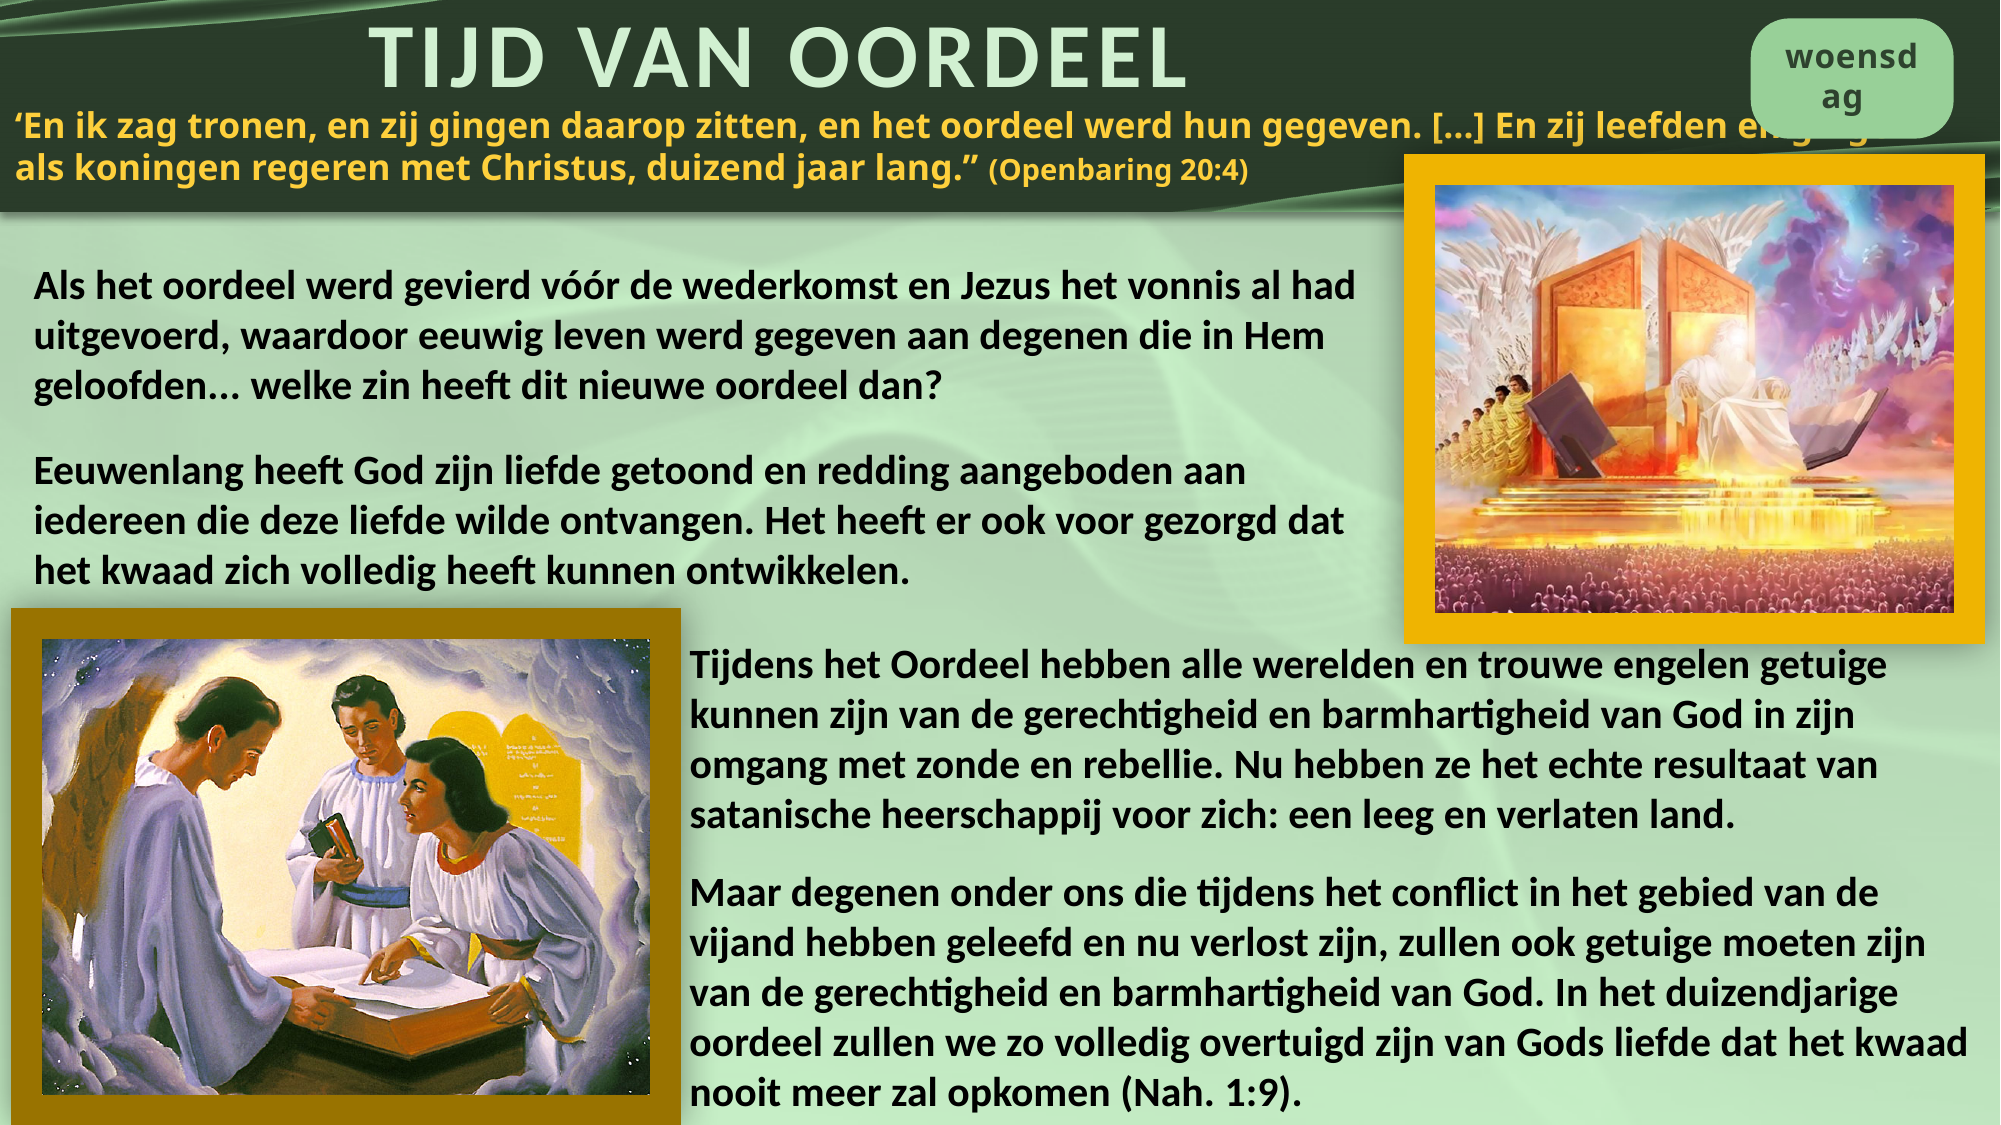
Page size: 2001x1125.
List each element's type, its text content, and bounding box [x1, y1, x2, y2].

text_box [0, 196, 1377, 213]
picture [1434, 184, 1955, 614]
picture [41, 638, 651, 1096]
text_box Tijdens het Oordeel hebben alle werelden en trouwe engelen getuige kunnen zijn van de gerechtigheid en barmhartigheid van God in zijn omgang met zonde en rebellie. Nu hebben ze het echte resultaat van satanische heerschappij voor zich: een leeg en verlaten land. [707, 629, 1941, 845]
text_box [1500, 0, 2000, 144]
text_box Eeuwenlang heeft God zijn liefde getoond en redding aangeboden aan iedereen die deze liefde wilde ontvangen. Het heeft er ook voor gezorgd dat het kwaad zich volledig heeft kunnen ontwikkelen. [18, 435, 1398, 601]
text_box ‘En ik zag tronen, en zij gingen daarop zitten, en het oordeel werd hun gegeven. […] En zij leefden en gingen als koningen regeren met Christus, duizend jaar lang.” (Openbaring 20:4) [0, 95, 1760, 196]
text_box Als het oordeel werd gevierd vóór de wederkomst en Jezus het vonnis al had uitgevoerd, waardoor eeuwig leven werd gegeven aan degenen die in Hem geloofden... welke zin heeft dit nieuwe oordeel dan? [18, 250, 1377, 415]
text_box woensdag [1750, 18, 1954, 139]
text_box Maar degenen onder ons die tijdens het conflict in het gebied van de vijand hebben geleefd en nu verlost zijn, zullen ook getuige moeten zijn van de gerechtigheid en barmhartigheid van God. In het duizendjarige oordeel zullen we zo volledig overtuigd zijn van Gods liefde dat het kwaad nooit meer zal opkomen (Nah. 1:9). [674, 857, 2000, 1123]
text_box TIJD VAN OORDEEL [3, 0, 1500, 95]
